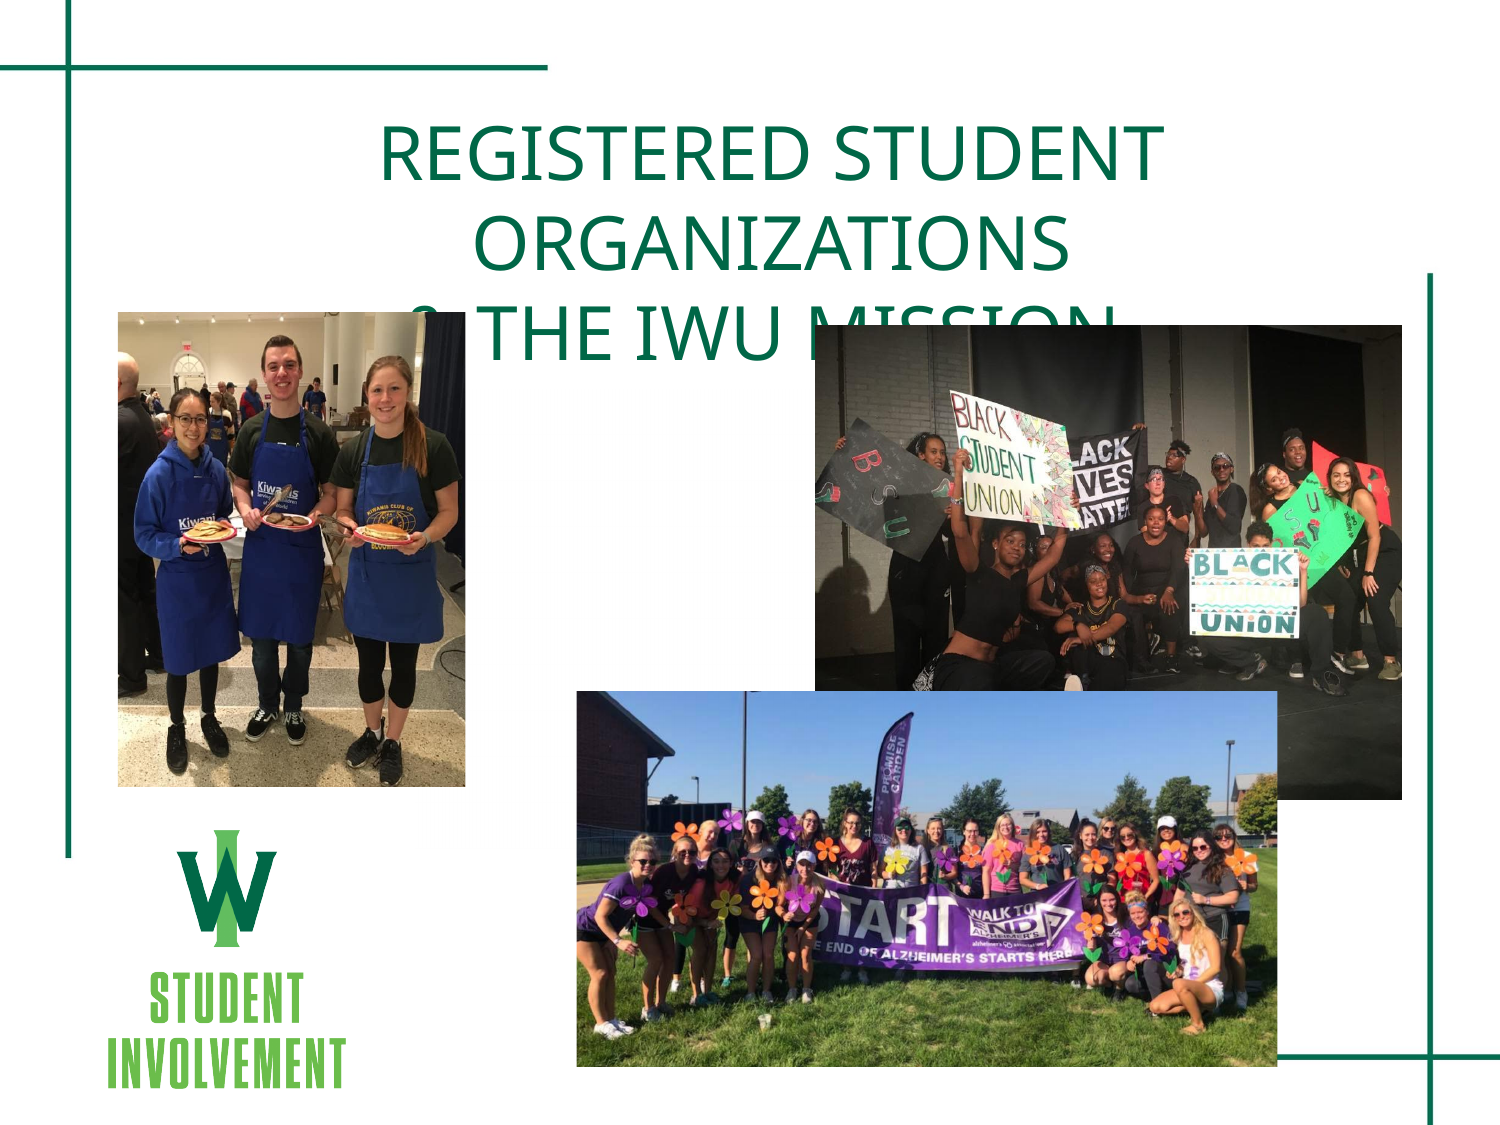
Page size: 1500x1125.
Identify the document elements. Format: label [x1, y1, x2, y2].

picture [117, 312, 1402, 1068]
text_box [0, 0, 1500, 1125]
